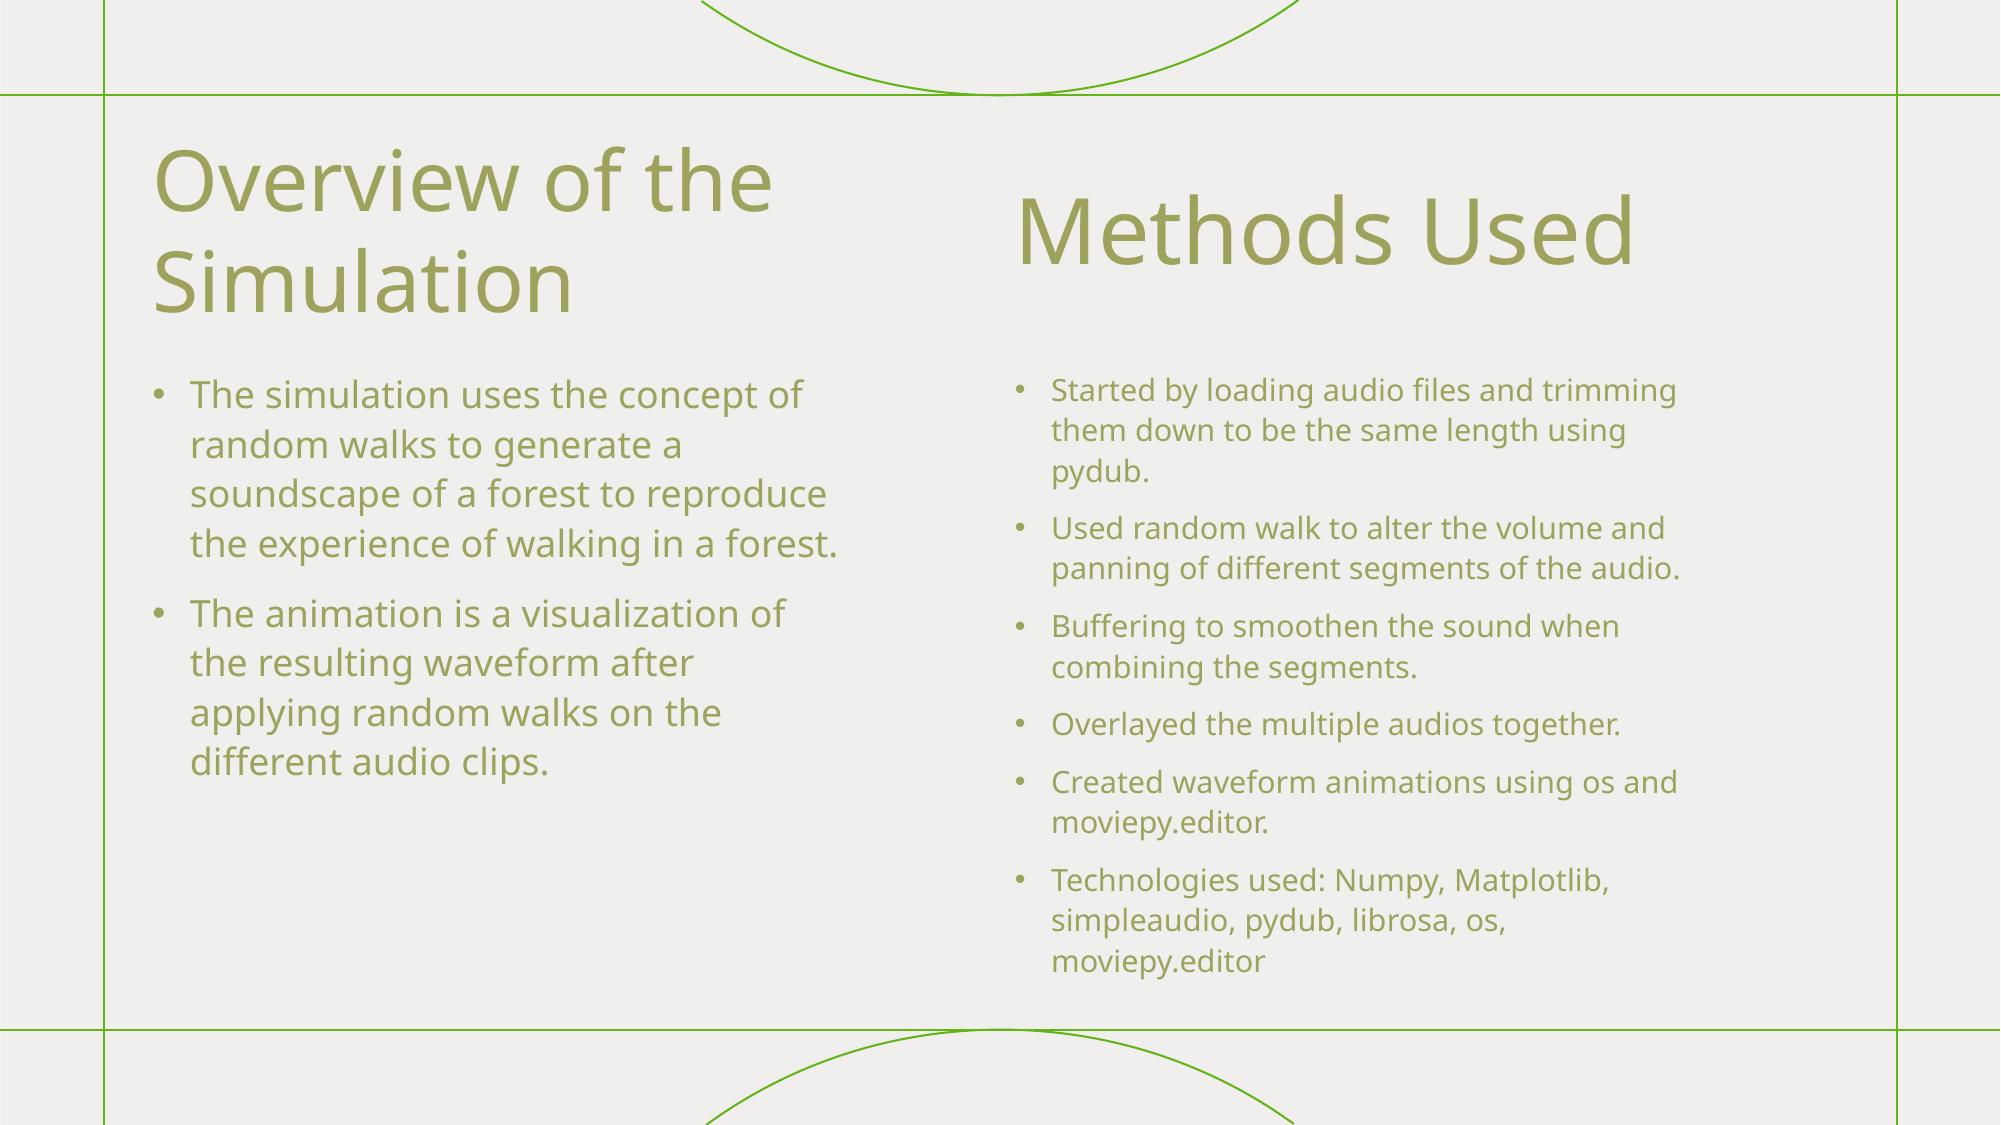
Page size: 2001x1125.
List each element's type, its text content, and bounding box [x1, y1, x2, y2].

text_box Methods Used [999, 119, 1728, 337]
list The simulation uses the concept of random walks to generate a soundscape of a forest to reproduce the experience of walking in a forest. The animation is a visualization of the resulting waveform after applying random walks on the different audio clips. [137, 359, 865, 987]
title Overview of the Simulation [137, 119, 865, 337]
text_box Started by loading audio files and trimming them down to be the same length using pydub. Used random walk to alter the volume and panning of different segments of the audio. Buffering to smoothen the sound when combining the segments. Overlayed the multiple audios together. Created waveform animations using os and moviepy.editor. Technologies used: Numpy, Matplotlib, simpleaudio, pydub, librosa, os, moviepy.editor [999, 359, 1728, 986]
